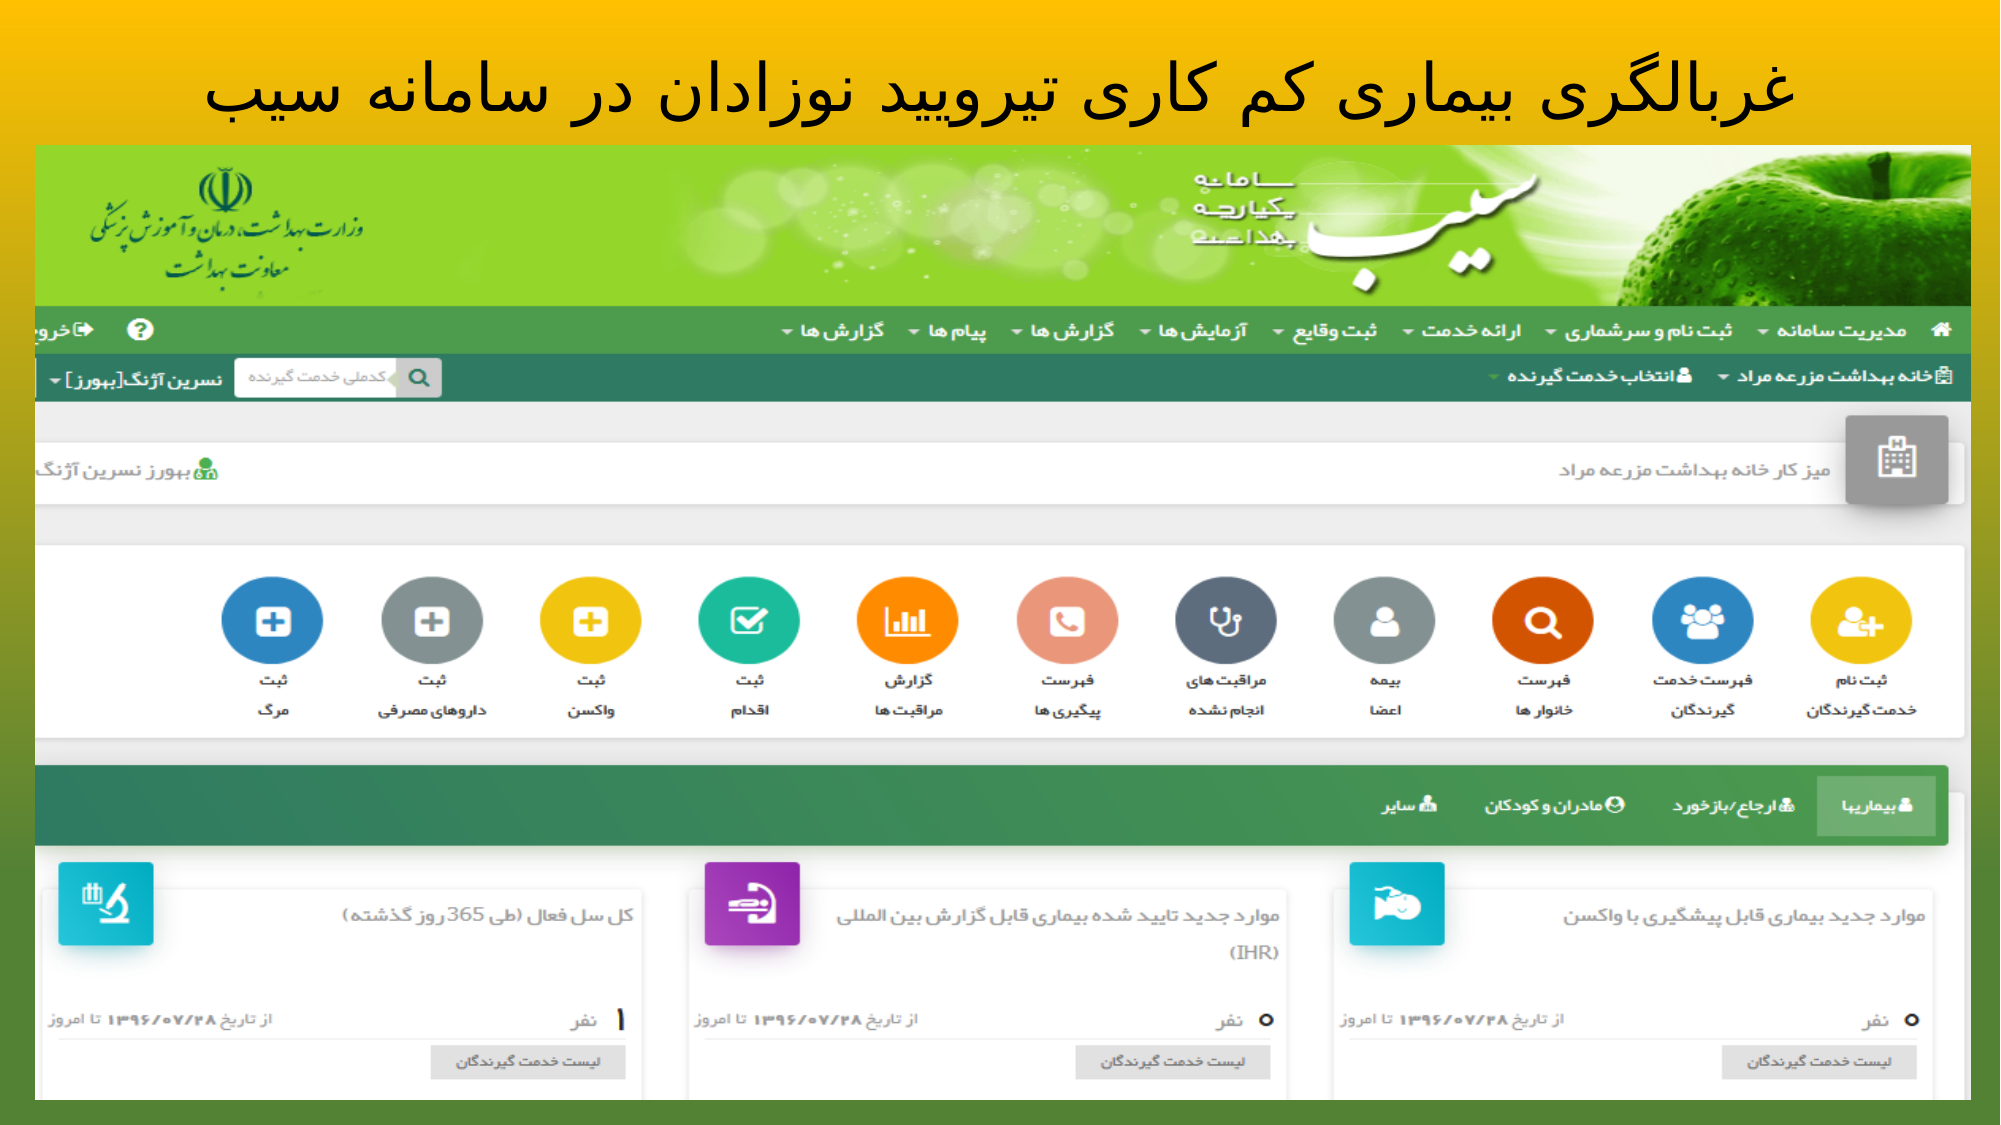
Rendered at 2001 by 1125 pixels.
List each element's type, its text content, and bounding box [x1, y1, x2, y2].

title غربالگری بیماری کم کاری تیرویید نوزادان در سامانه سیب [137, 33, 1863, 145]
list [35, 145, 1971, 1100]
